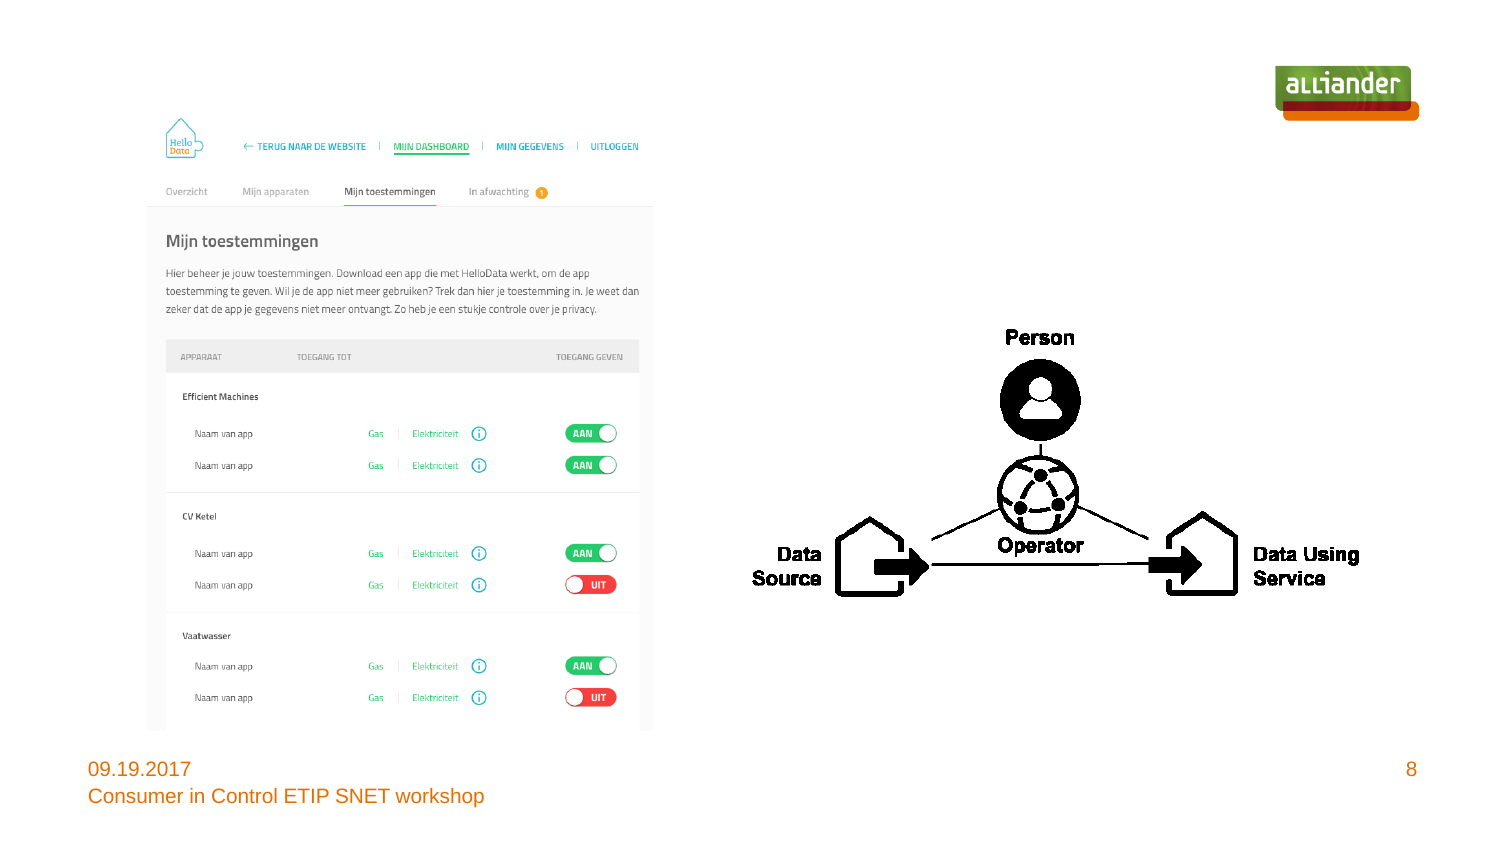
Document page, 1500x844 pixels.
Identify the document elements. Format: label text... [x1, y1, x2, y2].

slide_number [87, 755, 1329, 780]
slide_number 8 [1329, 755, 1418, 780]
picture [1230, 20, 1456, 156]
picture [737, 296, 1378, 623]
footer Consumer in Control ETIP SNET workshop [87, 782, 1329, 807]
picture [147, 102, 653, 732]
